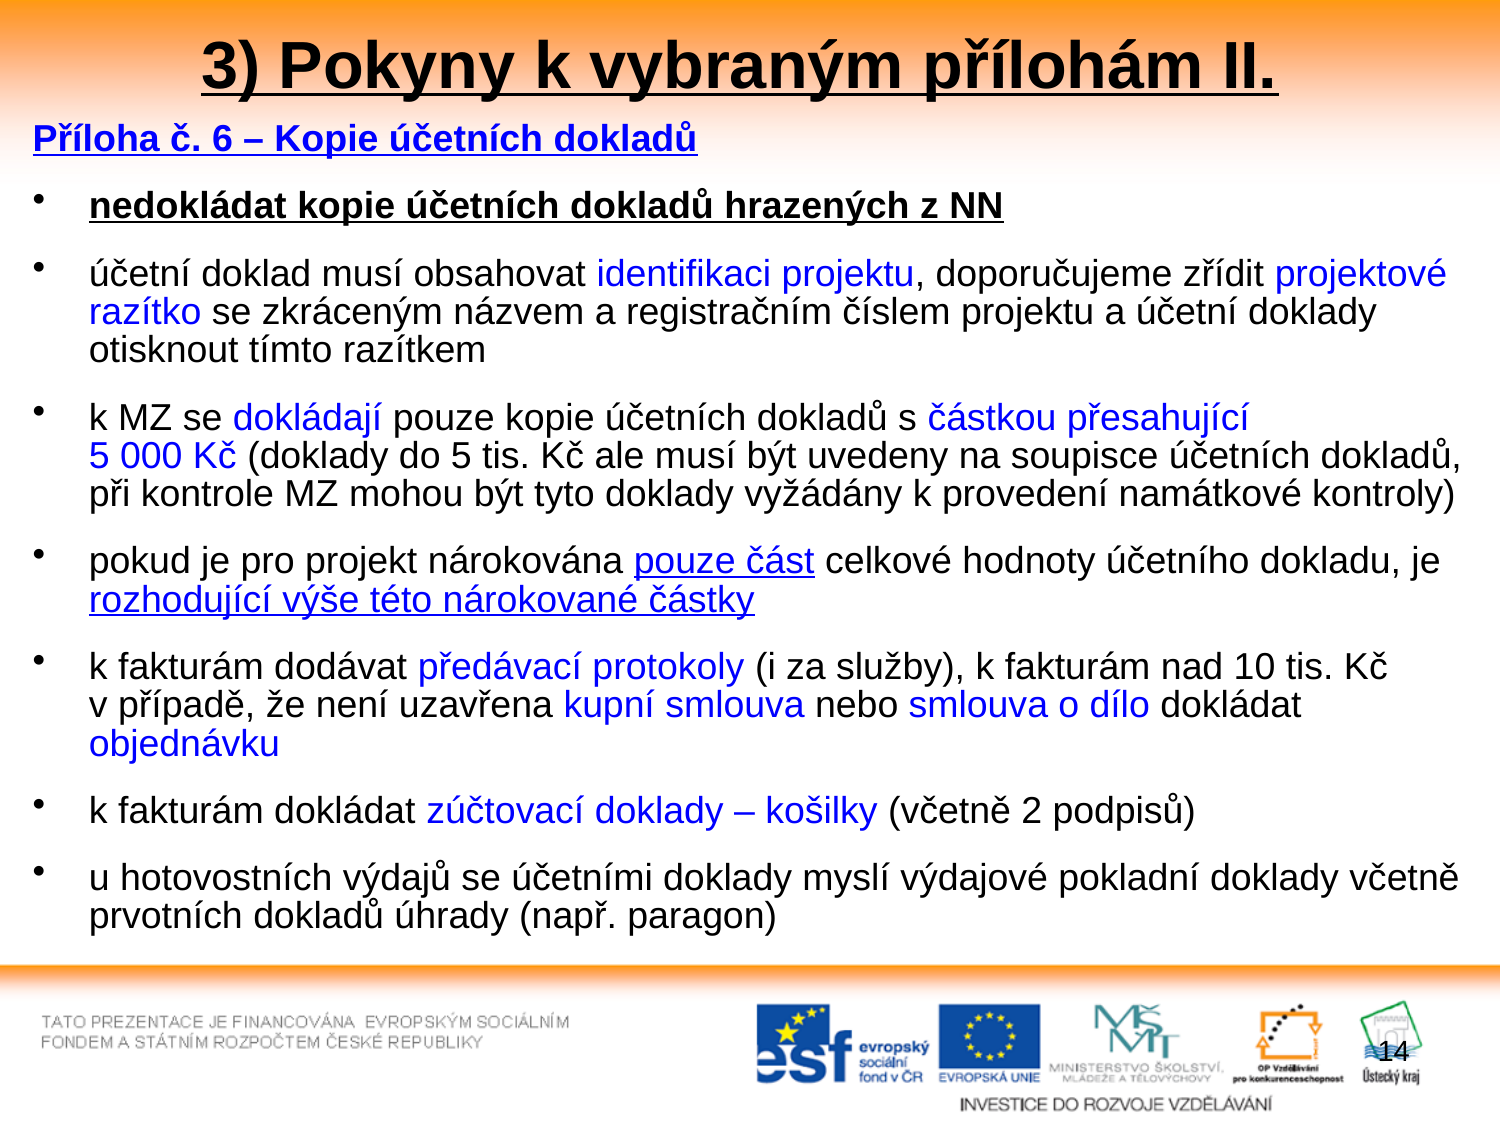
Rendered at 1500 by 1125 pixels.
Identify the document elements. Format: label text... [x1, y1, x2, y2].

picture [0, 0, 1500, 1125]
title 3) Pokyny k vybraným přílohám II. [64, 18, 1416, 106]
list Příloha č. 6 – Kopie účetních dokladů nedokládat kopie účetních dokladů hrazených z NN účetní doklad musí obsahovat identifikaci projektu, doporučujeme zřídit projektové razítko se zkráceným názvem a registračním číslem projektu a účetní doklady otisknout tímto razítkem k MZ se dokládají pouze kopie účetních dokladů s částkou přesahující 5 000 Kč (doklady do 5 tis. Kč ale musí být uvedeny na soupisce účetních dokladů, při kontrole MZ mohou být tyto doklady vyžádány k provedení namátkové kontroly) pokud je pro projekt nárokována pouze část celkové hodnoty účetního dokladu, je rozhodující výše této nárokované částky k fakturám dodávat předávací protokoly (i za služby), k fakturám nad 10 tis. Kč v případě, že není uzavřena kupní smlouva nebo smlouva o dílo dokládat objednávku k fakturám dokládat zúčtovací doklady – košilky (včetně 2 podpisů) u hotovostních výdajů se účetními doklady myslí výdajové pokladní doklady včetně prvotních dokladů úhrady (např. paragon) [17, 113, 1500, 988]
slide_number 14 [1074, 1024, 1426, 1103]
